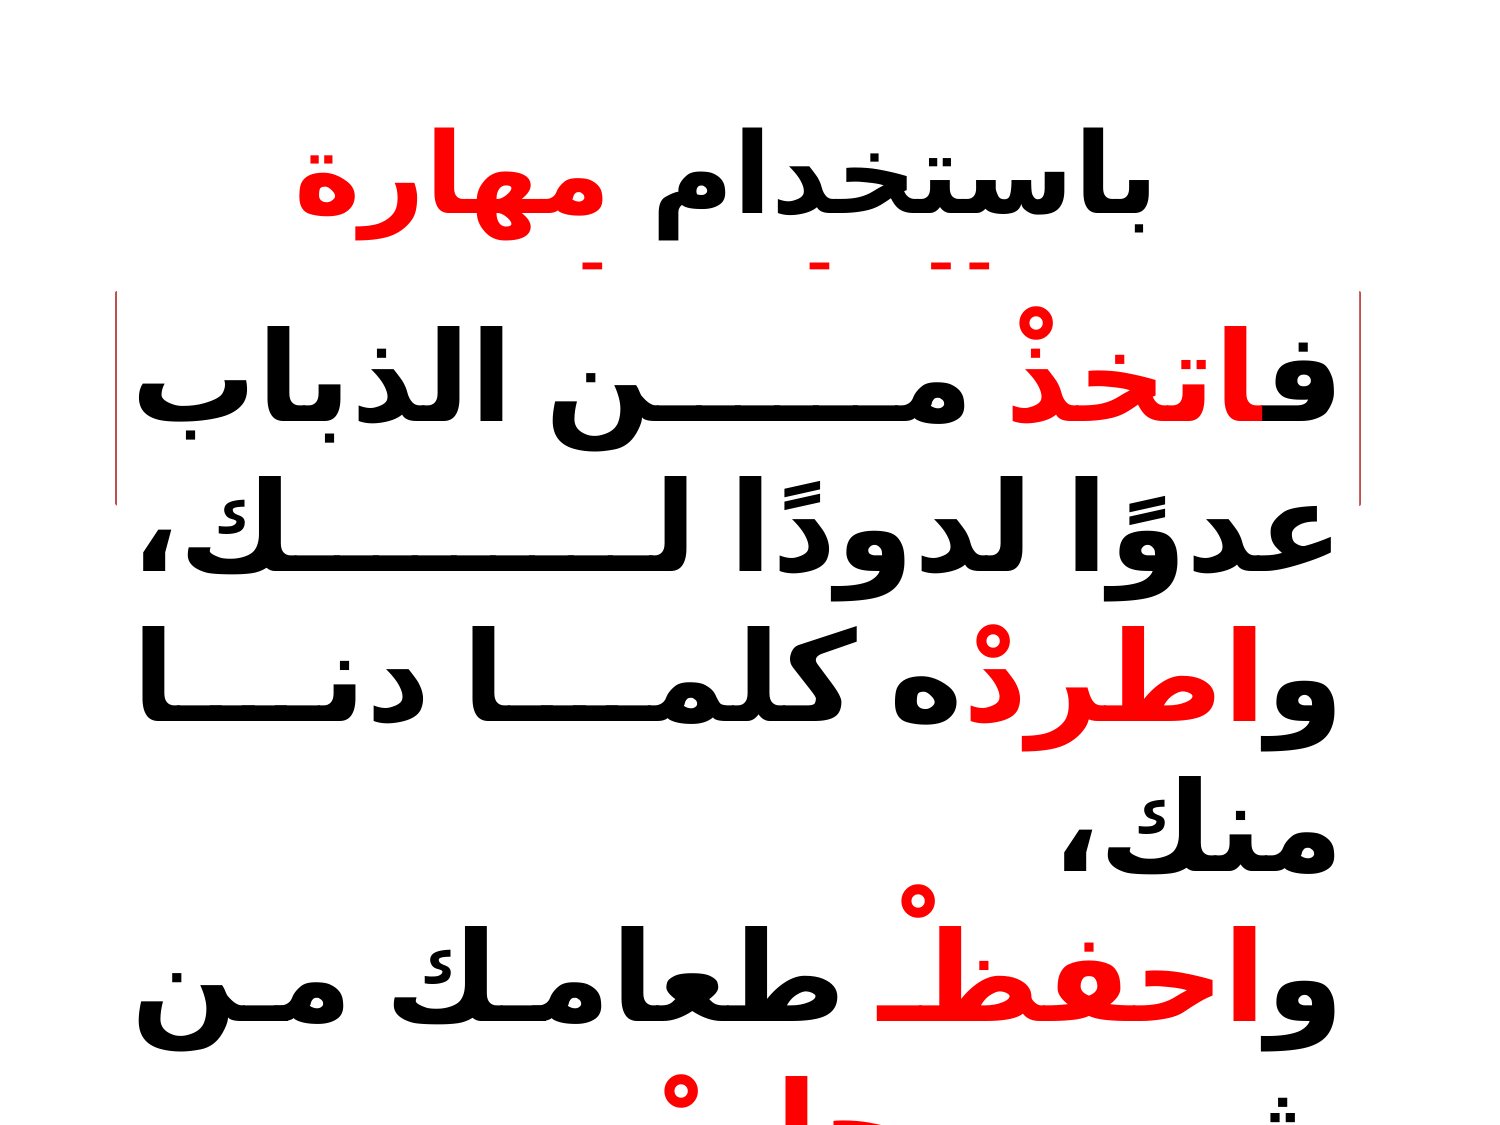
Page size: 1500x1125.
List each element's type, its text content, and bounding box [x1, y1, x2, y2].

text_box فاتخذْ من الذباب عدوًا لدودًا لك، واطردْه كلما دنا منك، واحفظْ طعامك من شره، وحاربْه بالنظافة. [115, 267, 1361, 904]
text_box باستخدام مهارة الملاحظة: [150, 92, 1303, 267]
